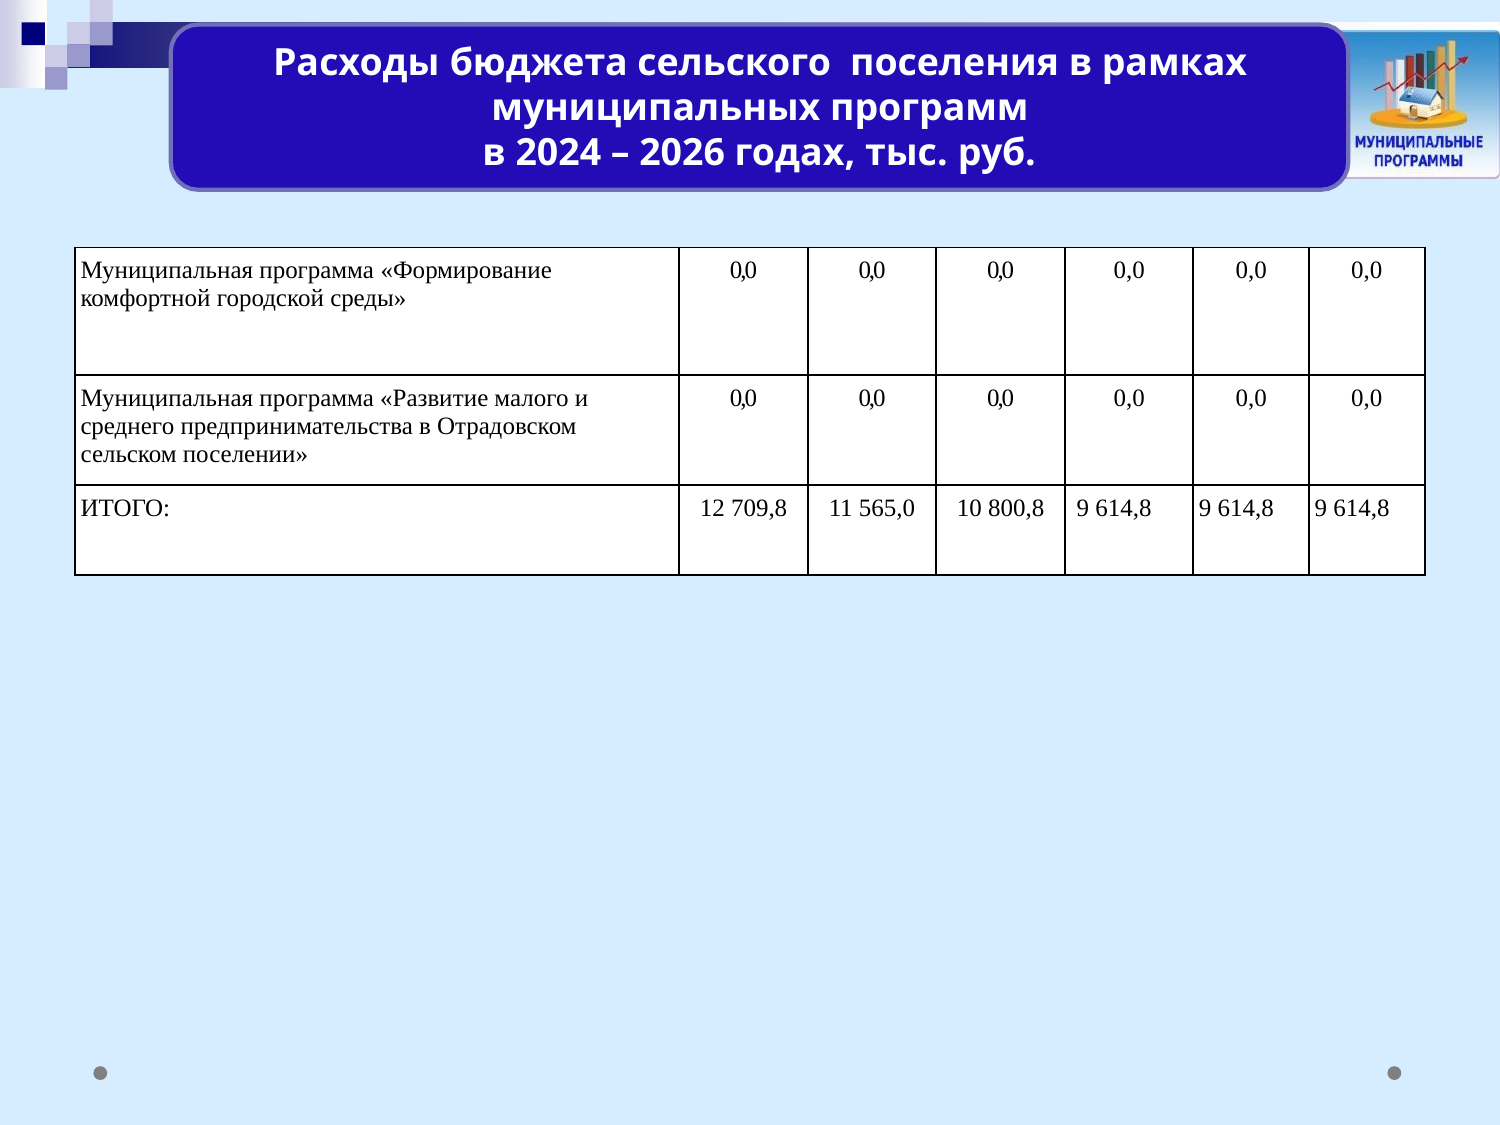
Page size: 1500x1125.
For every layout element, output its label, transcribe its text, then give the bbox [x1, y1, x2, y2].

table_header 0,0 [1194, 248, 1308, 374]
table_cell 10 800,8 [937, 486, 1064, 574]
text_box [21, 22, 45, 46]
table_cell Муниципальная программа «Развитие малого и среднего предпринимательства в Отрадовском сельском поселении» [76, 376, 678, 484]
table_header 0,0 [1310, 248, 1424, 374]
text_box [170, 24, 1349, 190]
table_cell 12 709,8 [680, 486, 807, 574]
table_cell 9 614,8 [1066, 486, 1192, 574]
text_box [90, 22, 1500, 68]
table_cell 0,0 [937, 376, 1064, 484]
table_cell ИТОГО: [76, 486, 678, 574]
table_cell 0,0 [680, 376, 807, 484]
text_box [45, 45, 67, 67]
text_box [45, 67, 68, 90]
table_header 0,0 [809, 248, 935, 374]
text_box [67, 22, 89, 44]
table_header Муниципальная программа «Формирование комфортной городской среды» [76, 248, 678, 374]
text_box [0, 0, 47, 88]
text_box [89, 22, 113, 46]
text_box Расходы бюджета сельского поселения в рамках муниципальных программ в 2024 – 2026 годах, тыс. руб. [248, 36, 1271, 174]
text_box [89, 0, 113, 22]
table_header 0,0 [680, 248, 807, 374]
text_box [1339, 30, 1500, 179]
table_cell 9 614,8 [1194, 486, 1308, 574]
table_header 0,0 [937, 248, 1064, 374]
table_cell 9 614,8 [1310, 486, 1424, 574]
table_header 0,0 [1066, 248, 1192, 374]
table_cell 0,0 [1194, 376, 1308, 484]
text_box [67, 44, 90, 68]
table_cell 11 565,0 [809, 486, 935, 574]
table_cell 0,0 [809, 376, 935, 484]
table_cell 0,0 [1066, 376, 1192, 484]
table_cell 0,0 [1310, 376, 1424, 484]
